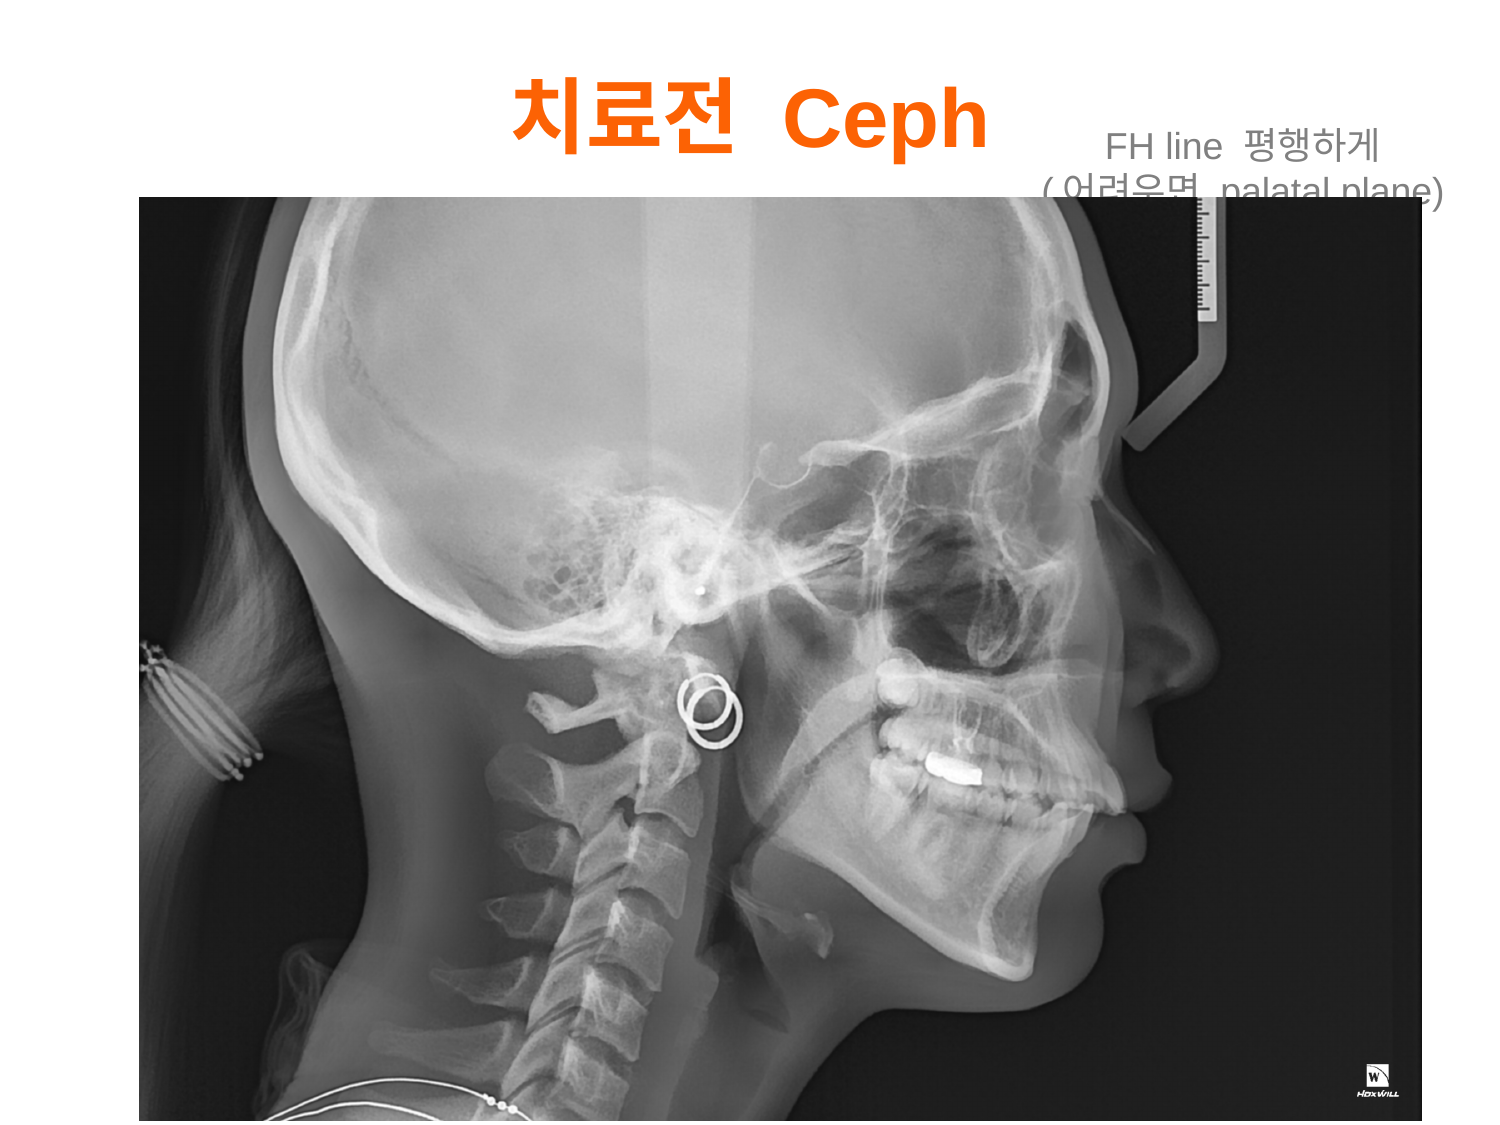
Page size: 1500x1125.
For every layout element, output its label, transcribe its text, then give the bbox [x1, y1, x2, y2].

text_box 치료전 Ceph [74, 20, 1425, 208]
text_box FH line 평행하게 (어려우면 palatal plane) [1009, 114, 1477, 219]
picture [139, 197, 1422, 1121]
